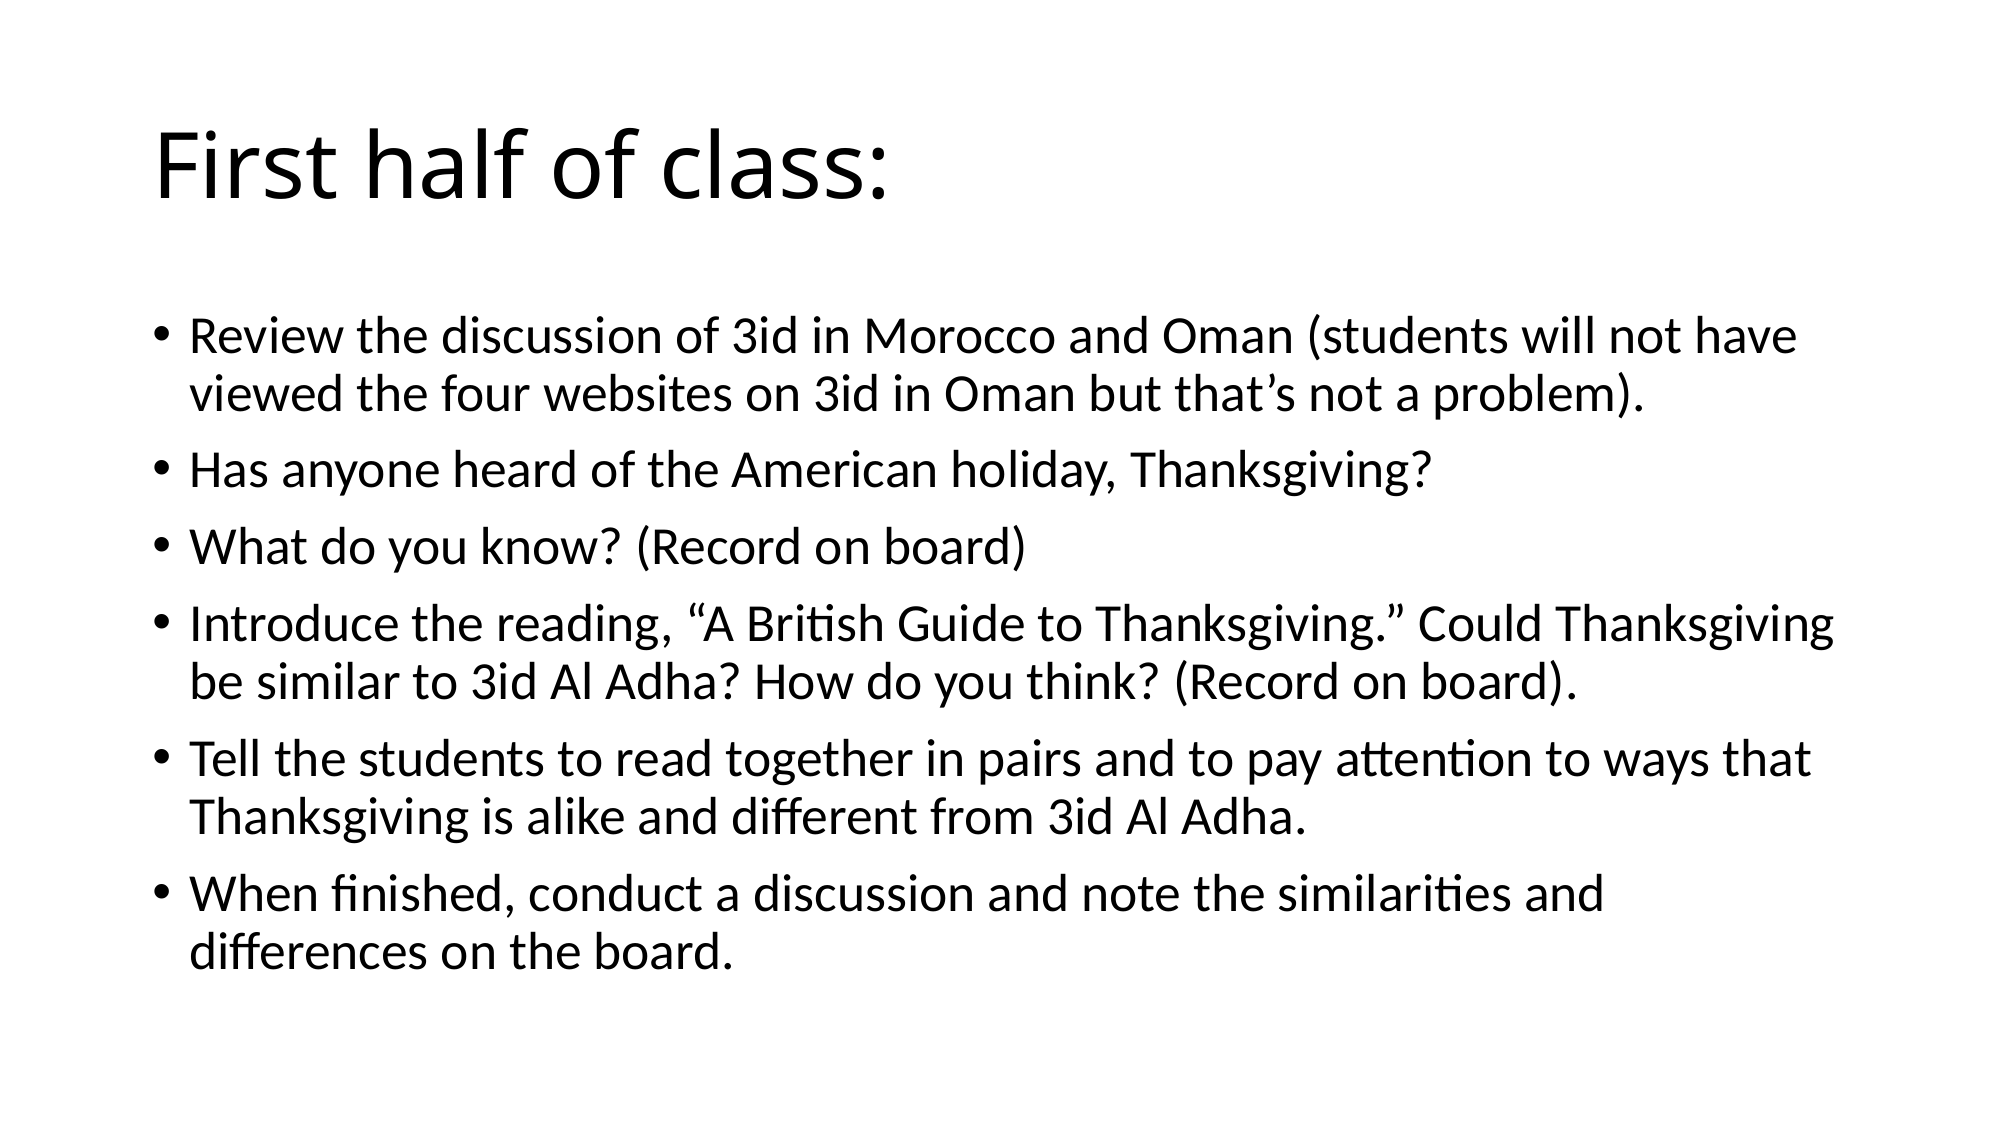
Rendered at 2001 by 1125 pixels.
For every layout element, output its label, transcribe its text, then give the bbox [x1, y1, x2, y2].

list Review the discussion of 3id in Morocco and Oman (students will not have viewed the four websites on 3id in Oman but that’s not a problem). Has anyone heard of the American holiday, Thanksgiving? What do you know? (Record on board) Introduce the reading, “A British Guide to Thanksgiving.” Could Thanksgiving be similar to 3id Al Adha? How do you think? (Record on board). Tell the students to read together in pairs and to pay attention to ways that Thanksgiving is alike and different from 3id Al Adha. When finished, conduct a discussion and note the similarities and differences on the board. [137, 299, 1863, 1014]
title First half of class: [137, 59, 1863, 278]
